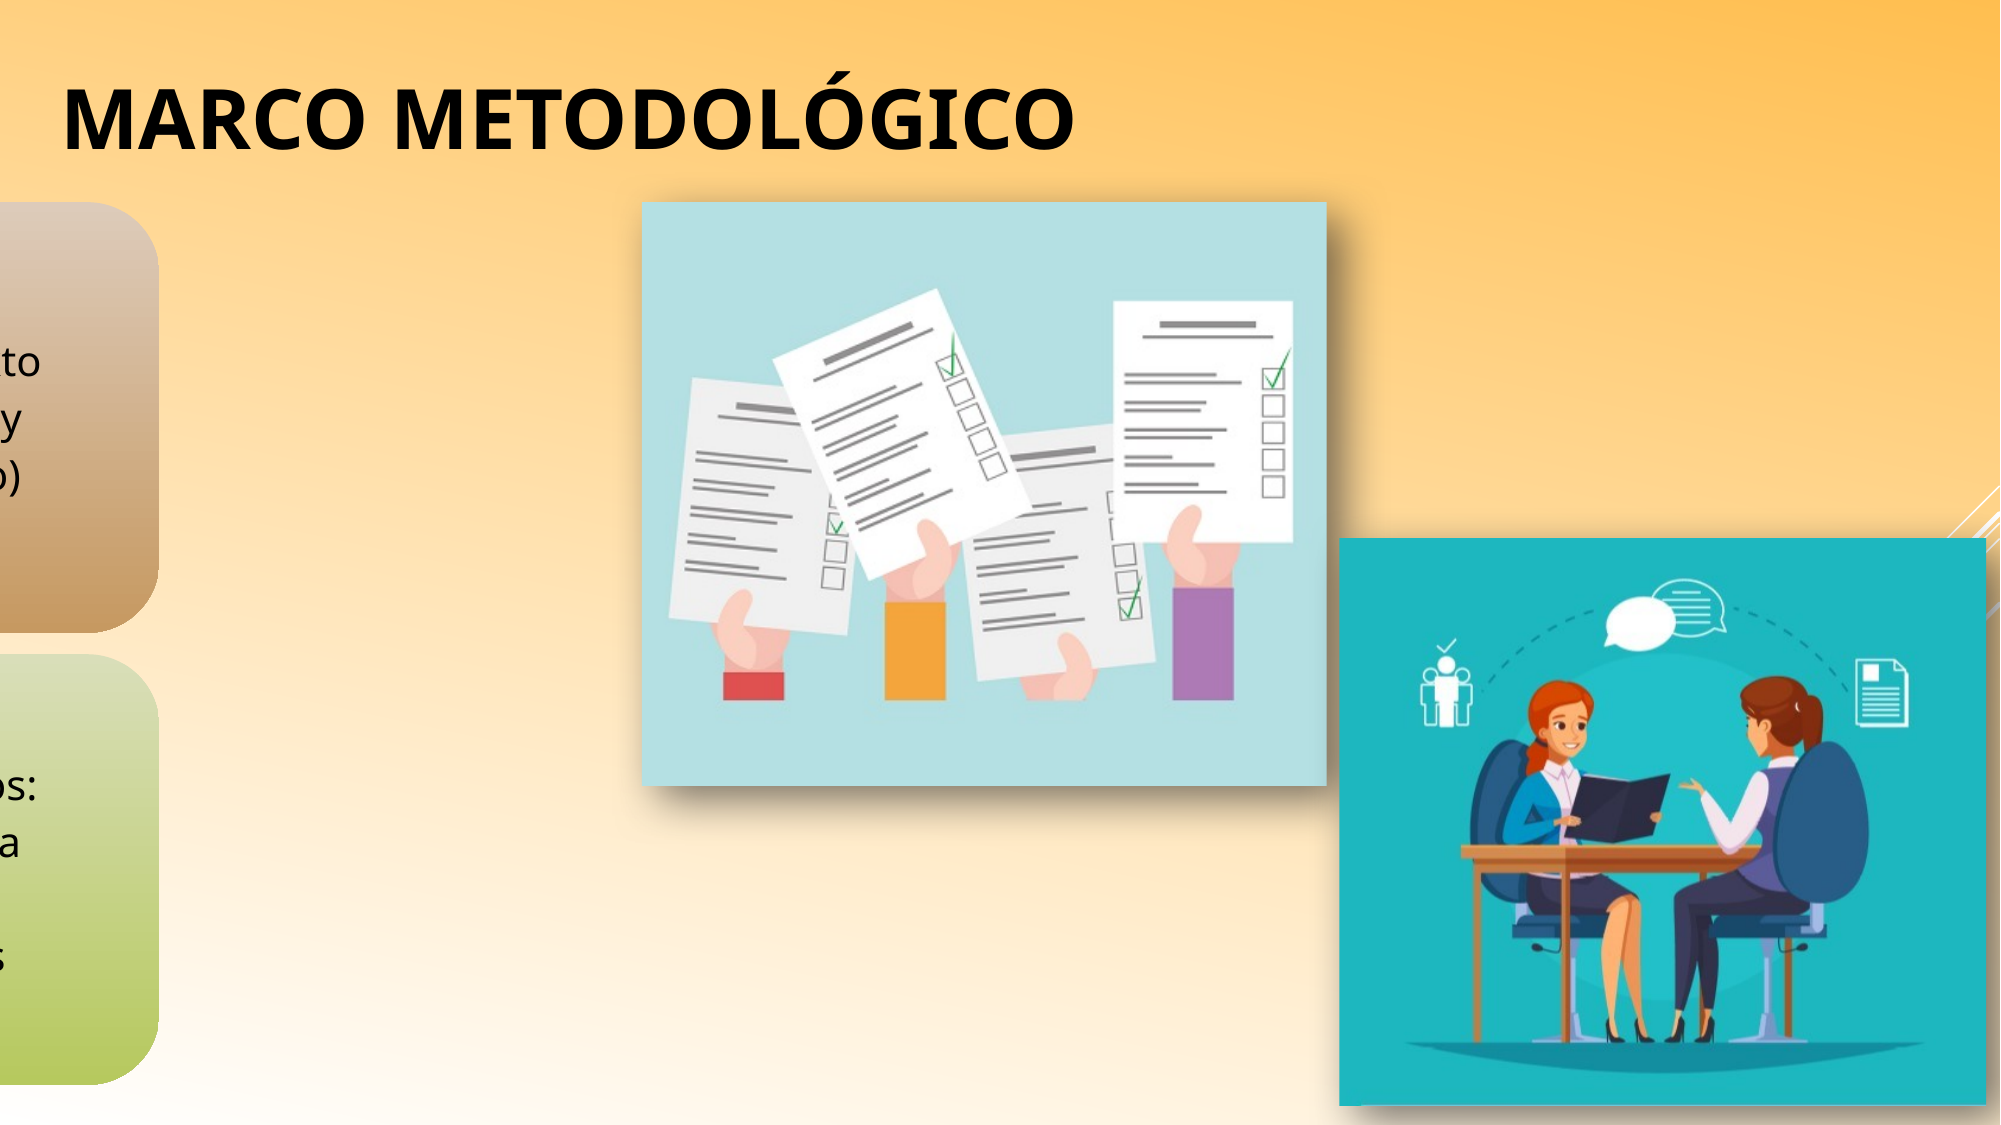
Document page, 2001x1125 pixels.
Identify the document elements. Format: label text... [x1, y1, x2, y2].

title MARCO METODOLÓGICO [45, 29, 1621, 203]
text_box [0, 201, 1086, 1085]
picture [1339, 537, 1987, 1106]
picture [641, 201, 1327, 786]
